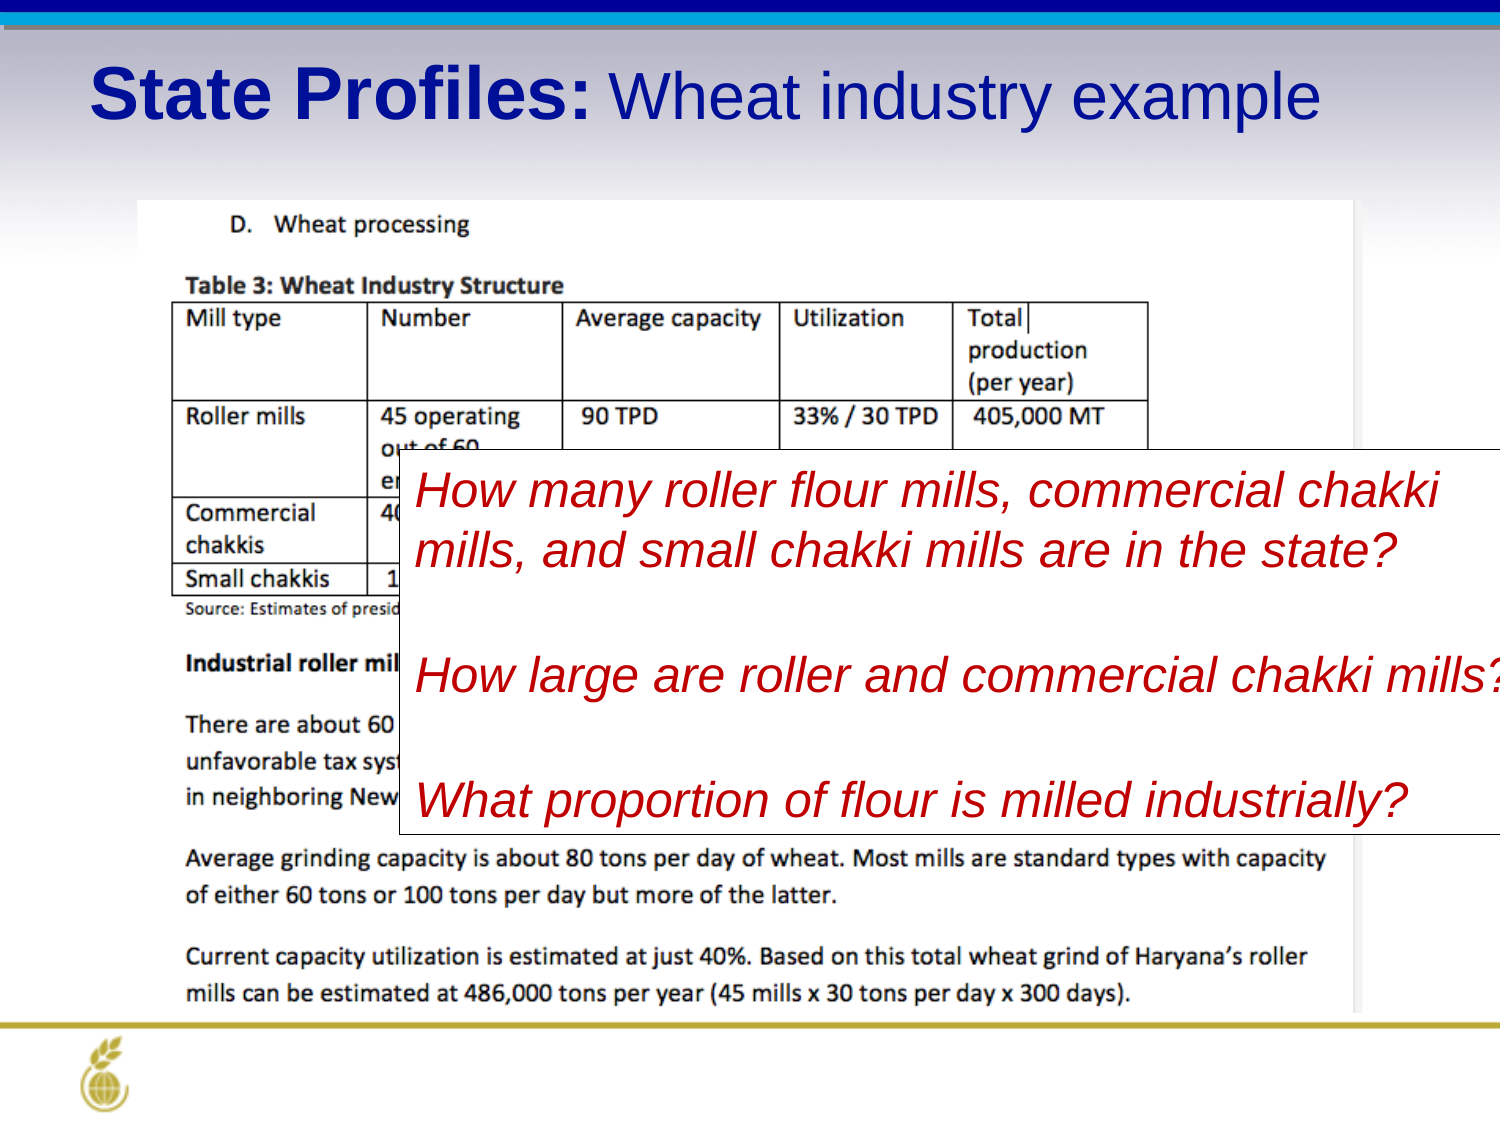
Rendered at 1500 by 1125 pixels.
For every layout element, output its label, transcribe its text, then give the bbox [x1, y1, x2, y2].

text_box State Profiles: Wheat industry example [0, 37, 1350, 225]
text_box How many roller flour mills, commercial chakki mills, and small chakki mills are in the state? How large are roller and commercial chakki mills? What proportion of flour is milled industrially? [1366, 449, 1500, 835]
picture [0, 26, 1500, 1125]
